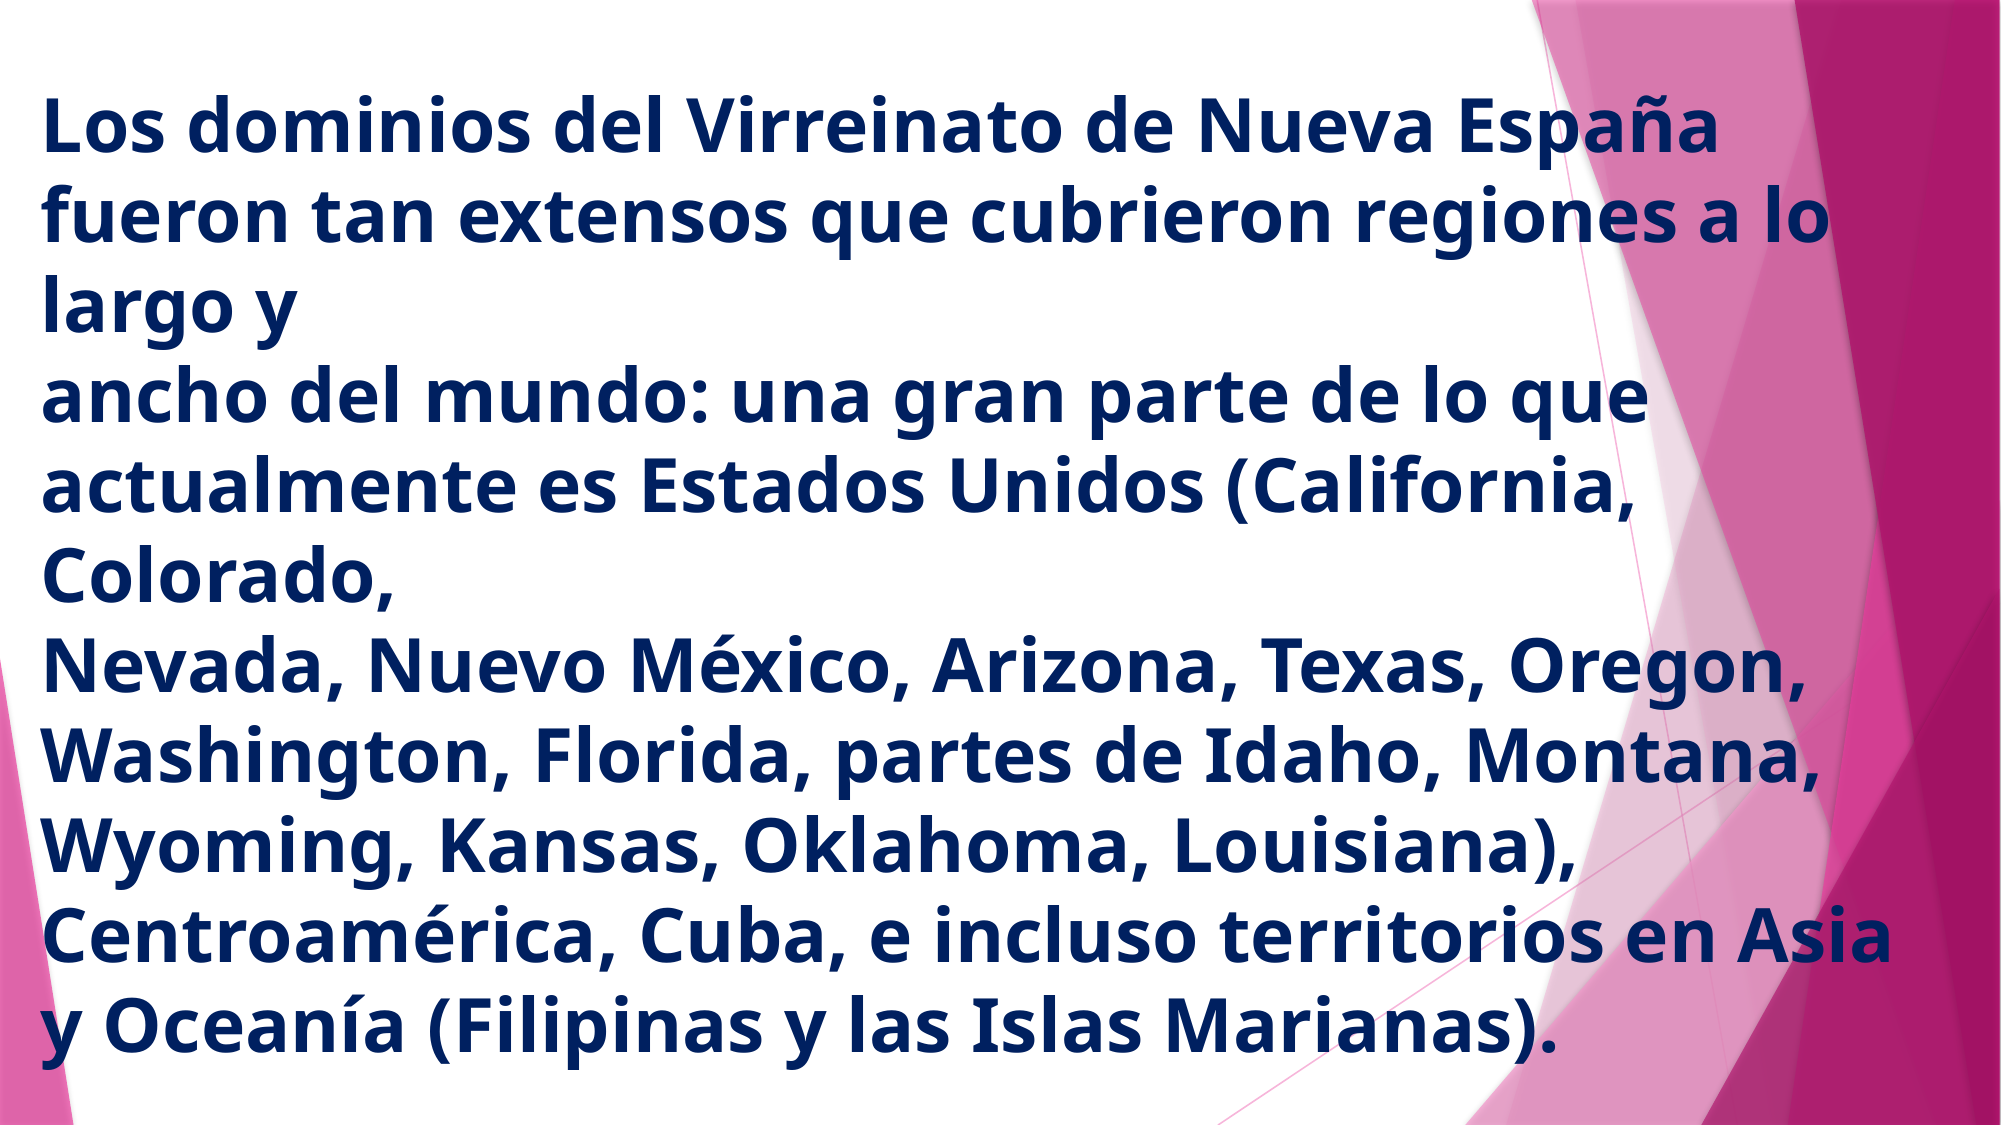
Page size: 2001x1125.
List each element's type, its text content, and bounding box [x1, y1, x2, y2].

title Los dominios del Virreinato de Nueva España fueron tan extensos que cubrieron regiones a lo largo y ancho del mundo: una gran parte de lo que actualmente es Estados Unidos (California, Colorado, Nevada, Nuevo México, Arizona, Texas, Oregon, Washington, Florida, partes de Idaho, Montana, Wyoming, Kansas, Oklahoma, Louisiana), Centroamérica, Cuba, e incluso territorios en Asia y Oceanía (Filipinas y las Islas Marianas). [25, 69, 1941, 287]
